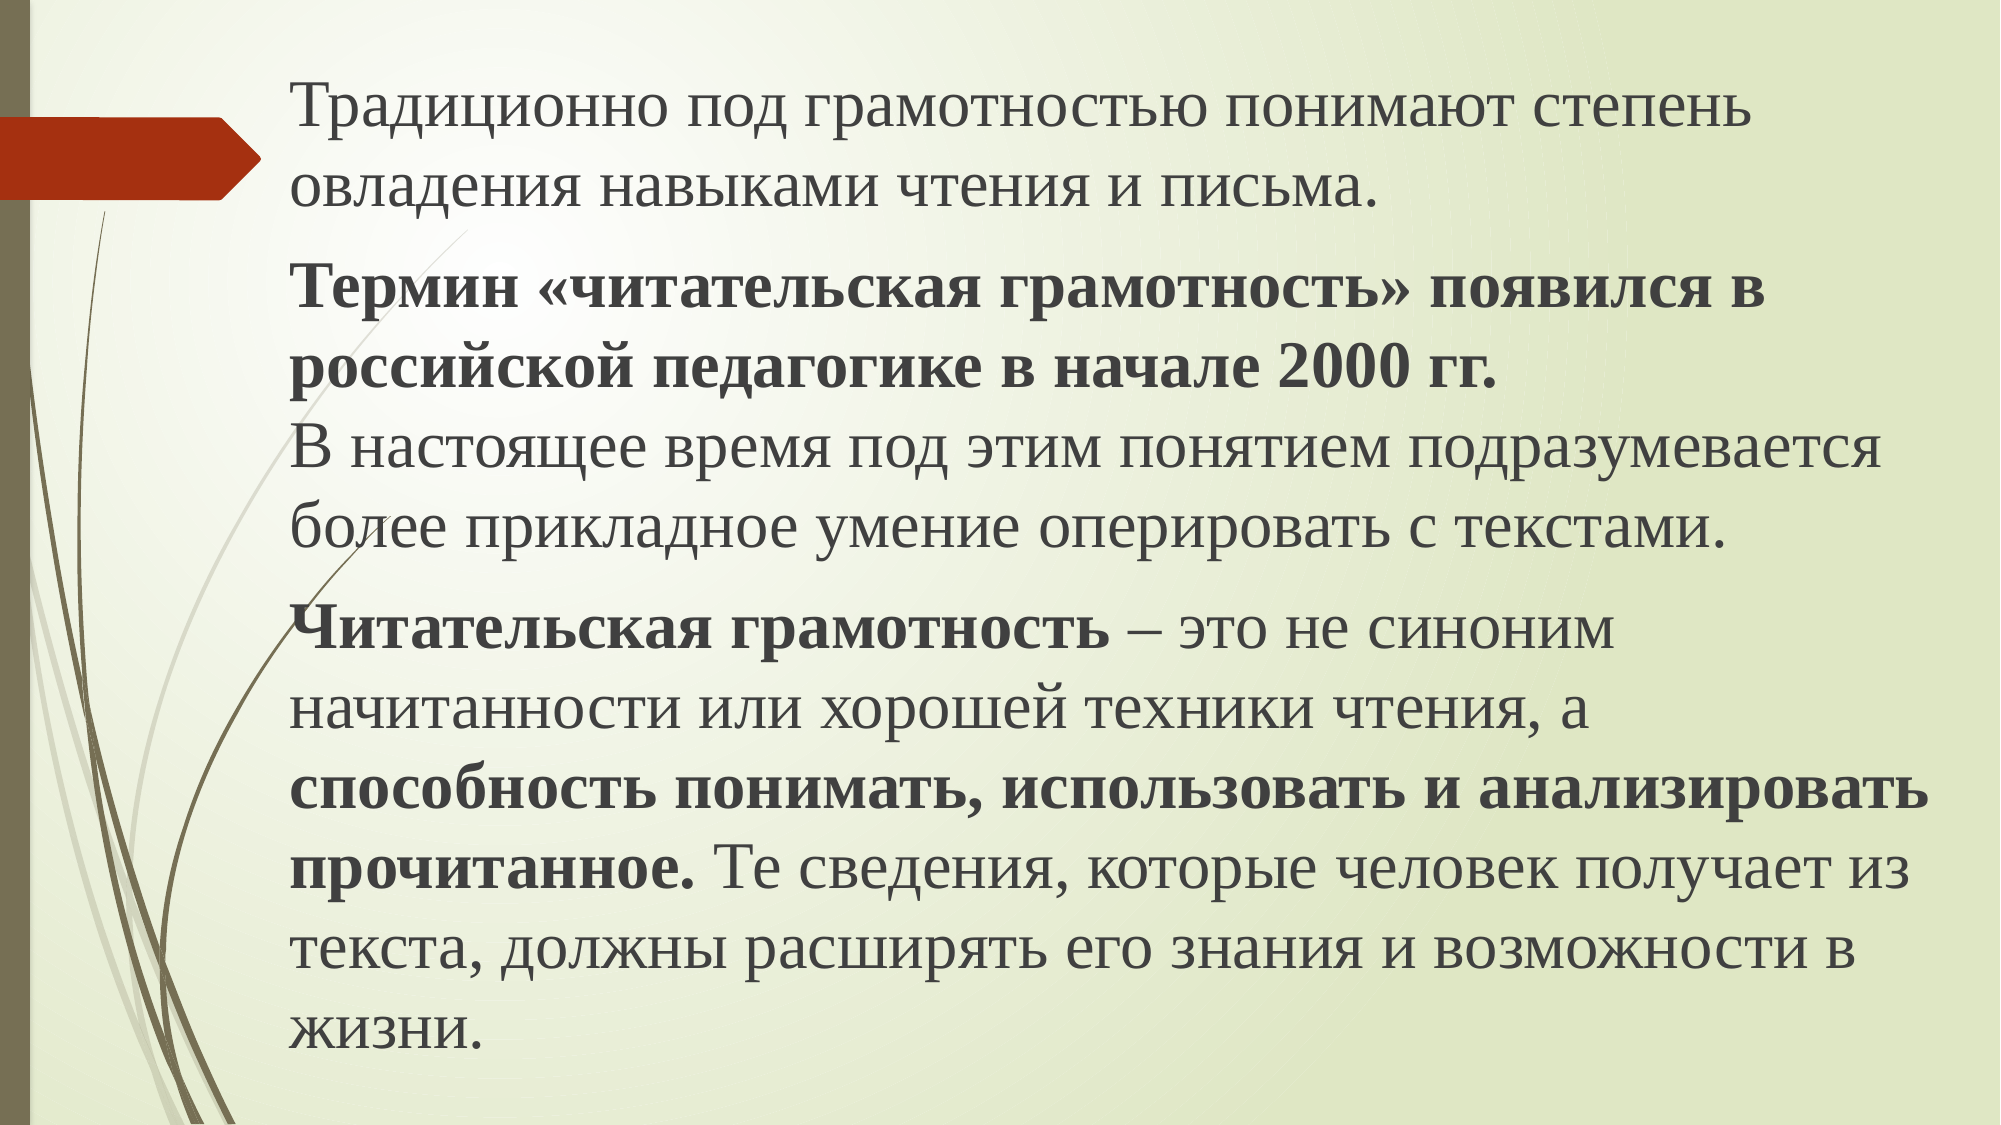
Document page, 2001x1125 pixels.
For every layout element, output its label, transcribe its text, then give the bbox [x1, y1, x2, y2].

list Традиционно под грамотностью понимают степень овладения навыками чтения и письма. Термин «читательская грамотность» появился в российской педагогике в начале 2000 гг. В настоящее время под этим понятием подразумевается более прикладное умение оперировать с текстами. Читательская грамотность – это не синоним начитанности или хорошей техники чтения, а способность понимать, использовать и анализировать прочитанное. Те сведения, которые человек получает из текста, должны расширять его знания и возможности в жизни. [274, 52, 1965, 1093]
